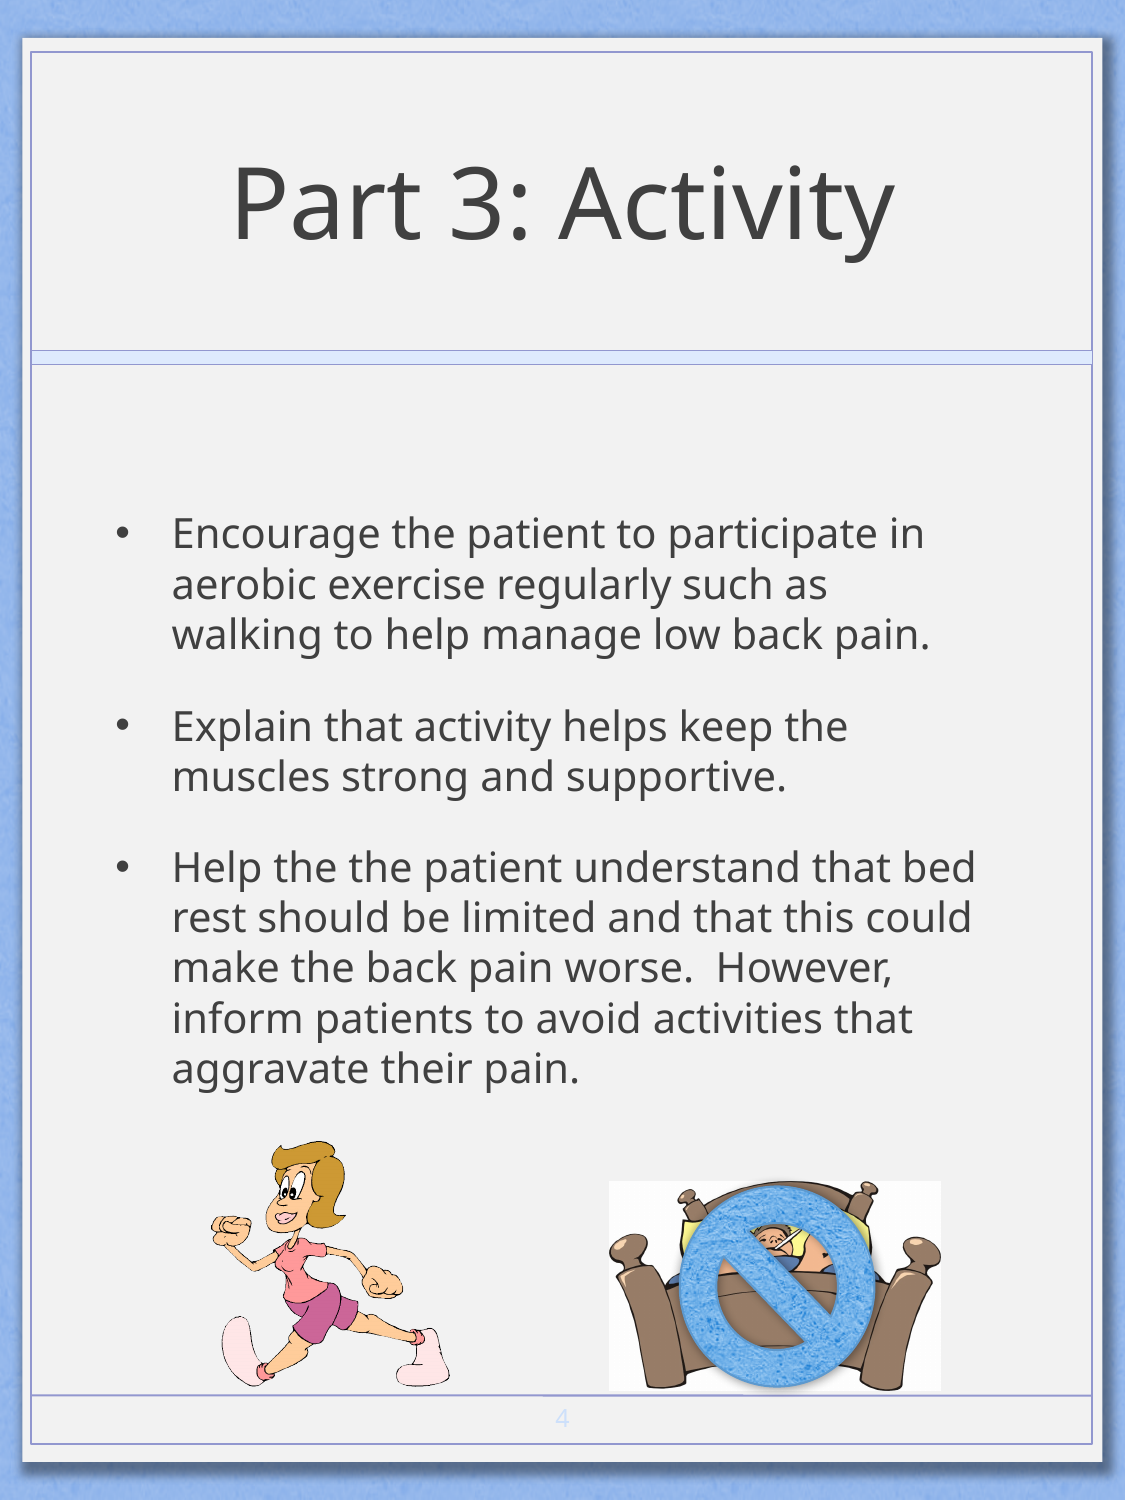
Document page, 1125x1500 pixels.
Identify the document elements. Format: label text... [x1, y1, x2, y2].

picture [608, 1180, 941, 1391]
slide_number 4 [515, 1390, 610, 1450]
title Part 3: Activity [110, 53, 1015, 347]
picture [210, 1140, 450, 1388]
list Encourage the patient to participate in aerobic exercise regularly such as walking to help manage low back pain. Explain that activity helps keep the muscles strong and supportive. Help the the patient understand that bed rest should be limited and that this could make the back pain worse. However, inform patients to avoid activities that aggravate their pain. [100, 499, 1005, 1360]
